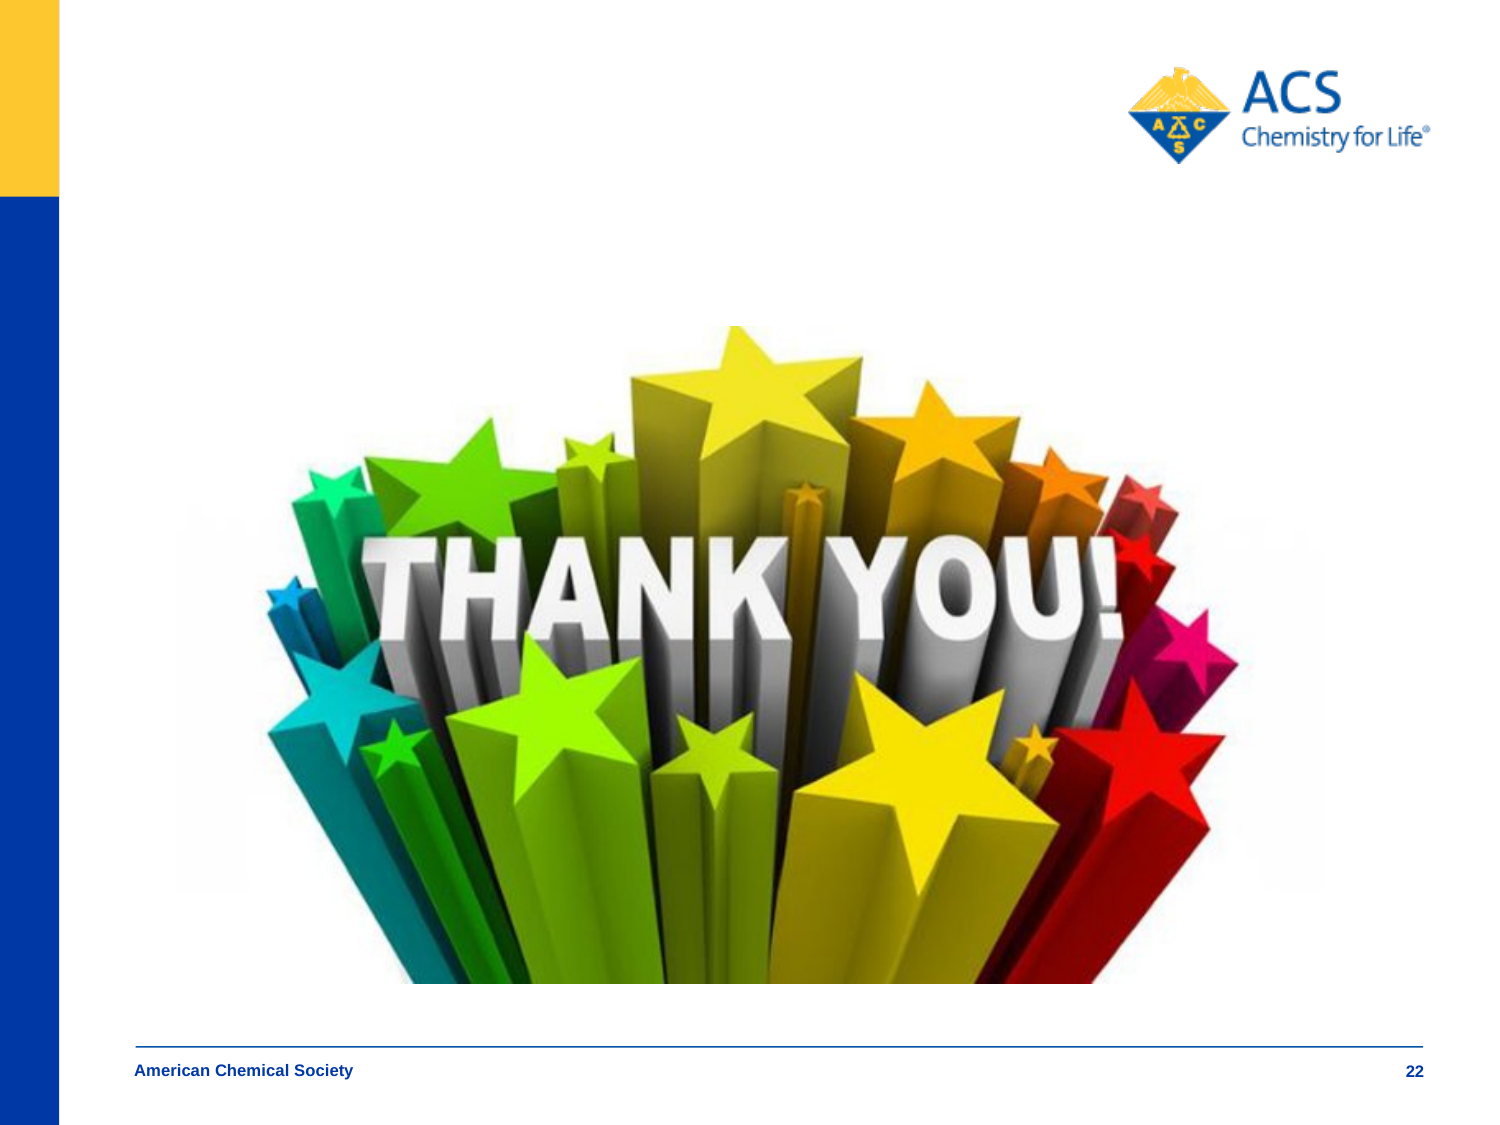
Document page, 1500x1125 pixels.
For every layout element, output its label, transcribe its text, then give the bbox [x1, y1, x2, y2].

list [175, 325, 1325, 985]
picture [1128, 66, 1432, 164]
slide_number 22 [1133, 1060, 1425, 1108]
footer American Chemical Society [134, 1060, 610, 1106]
